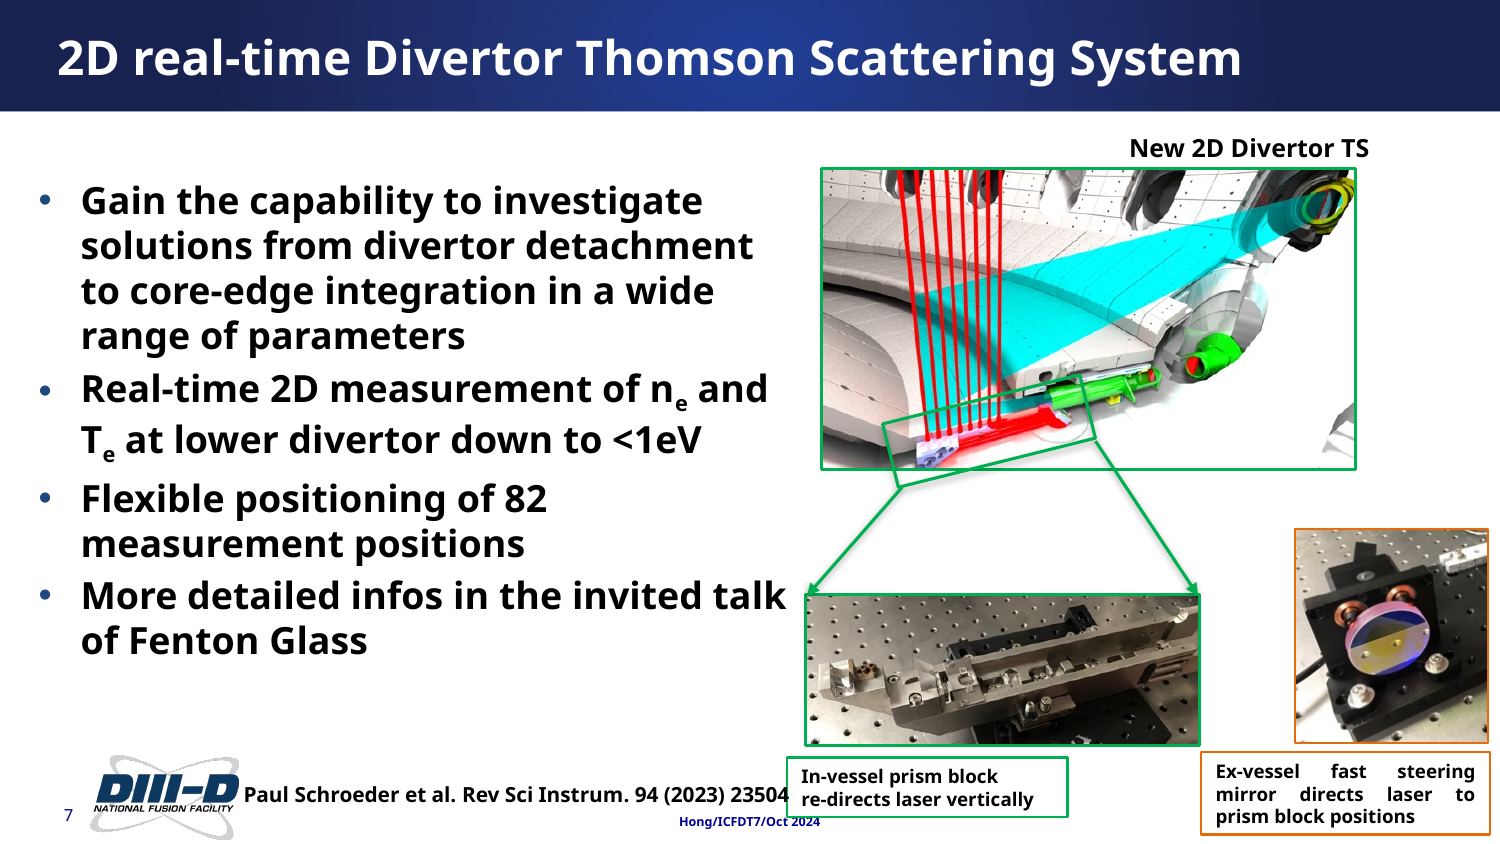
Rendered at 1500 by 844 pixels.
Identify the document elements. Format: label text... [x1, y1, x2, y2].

title 2D real-time Divertor Thomson Scattering System [42, 0, 1453, 113]
list Gain the capability to investigate solutions from divertor detachment to core-edge integration in a wide range of parameters Real-time 2D measurement of ne and Te at lower divertor down to <1eV Flexible positioning of 82 measurement positions More detailed infos in the invited talk of Fenton Glass [23, 169, 223, 743]
picture [0, 0, 1500, 844]
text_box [228, 124, 1490, 836]
